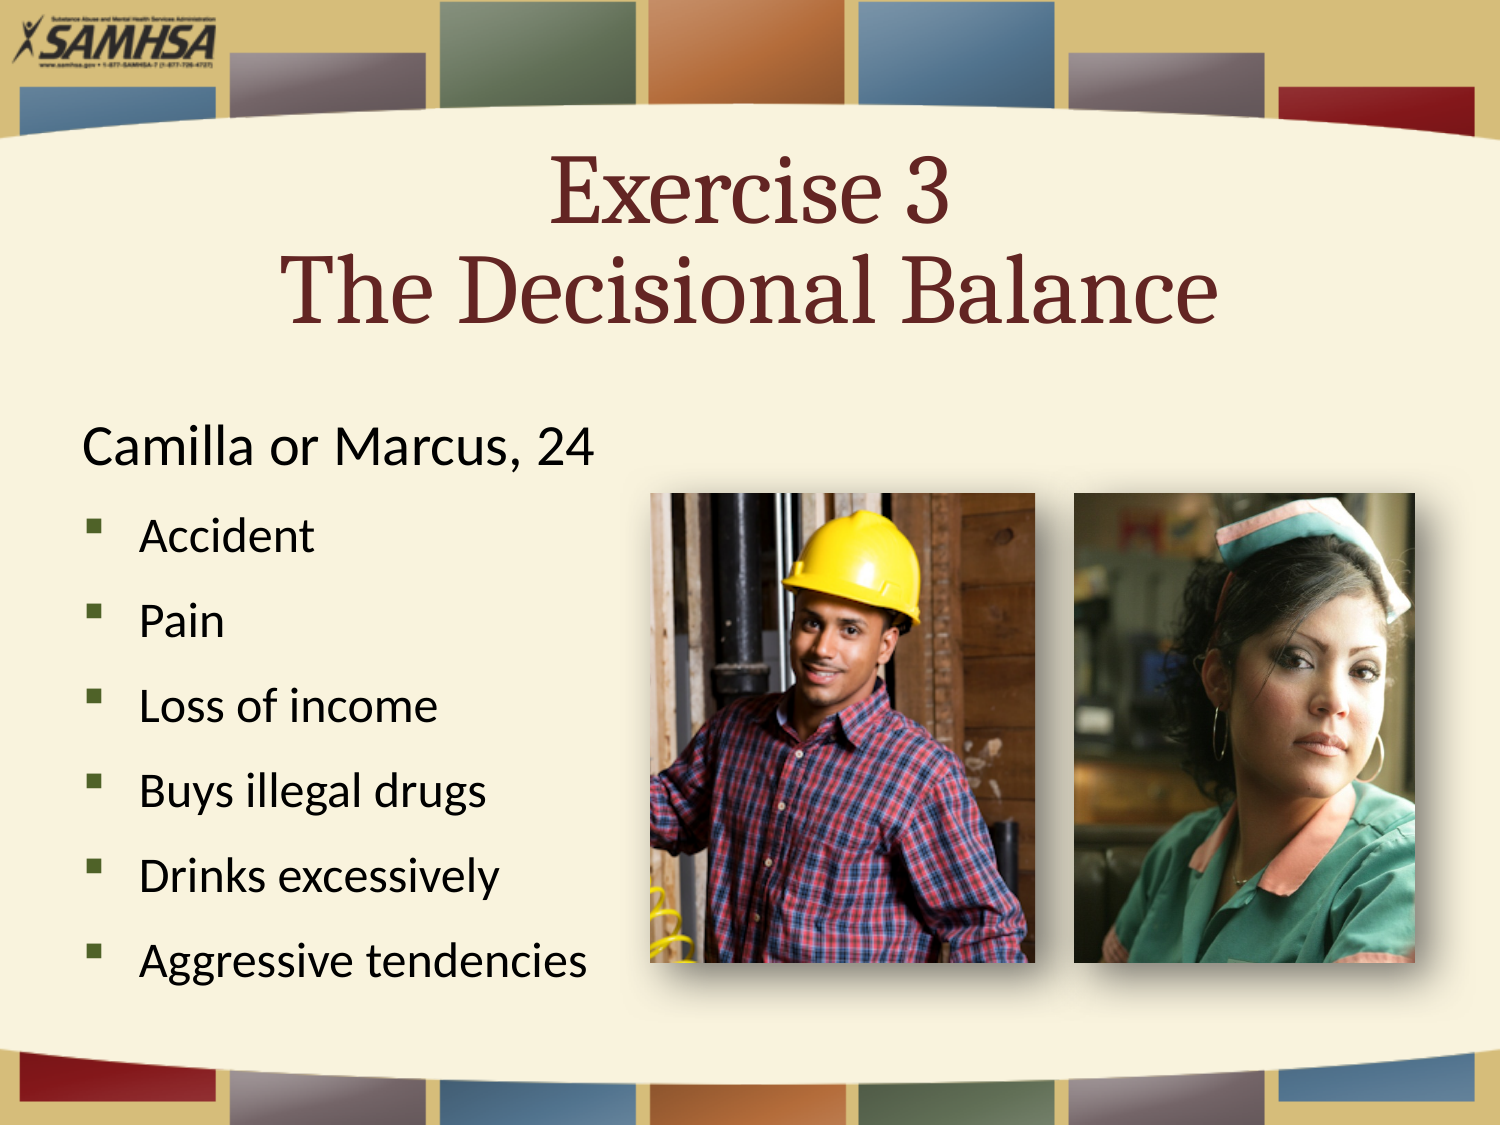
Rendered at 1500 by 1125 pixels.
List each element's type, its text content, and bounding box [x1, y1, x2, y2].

list Camilla or Marcus, 24 Accident Pain Loss of income Buys illegal drugs Drinks excessively Aggressive tendencies [75, 399, 1425, 1038]
title Exercise 3 The Decisional Balance [75, 149, 1425, 338]
picture [0, 0, 1500, 1125]
